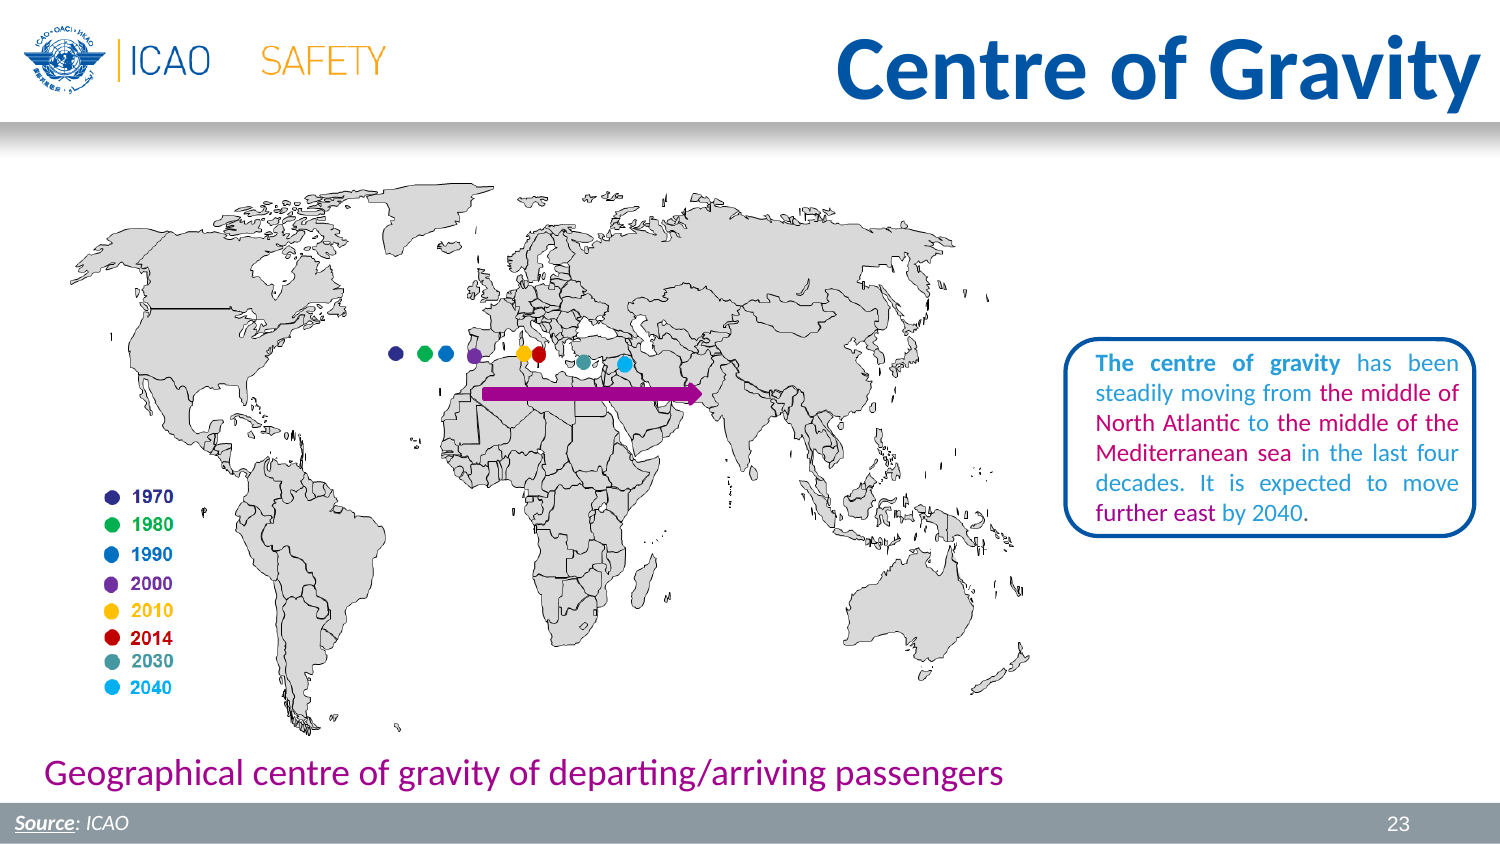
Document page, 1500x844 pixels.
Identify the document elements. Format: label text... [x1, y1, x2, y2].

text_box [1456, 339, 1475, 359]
slide_number 23 [1074, 802, 1425, 844]
text_box Source: ICAO [0, 800, 786, 842]
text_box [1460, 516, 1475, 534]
text_box [1063, 336, 1477, 539]
picture [0, 0, 1500, 161]
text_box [29, 168, 1034, 802]
title Centre of Gravity [519, 0, 1498, 126]
